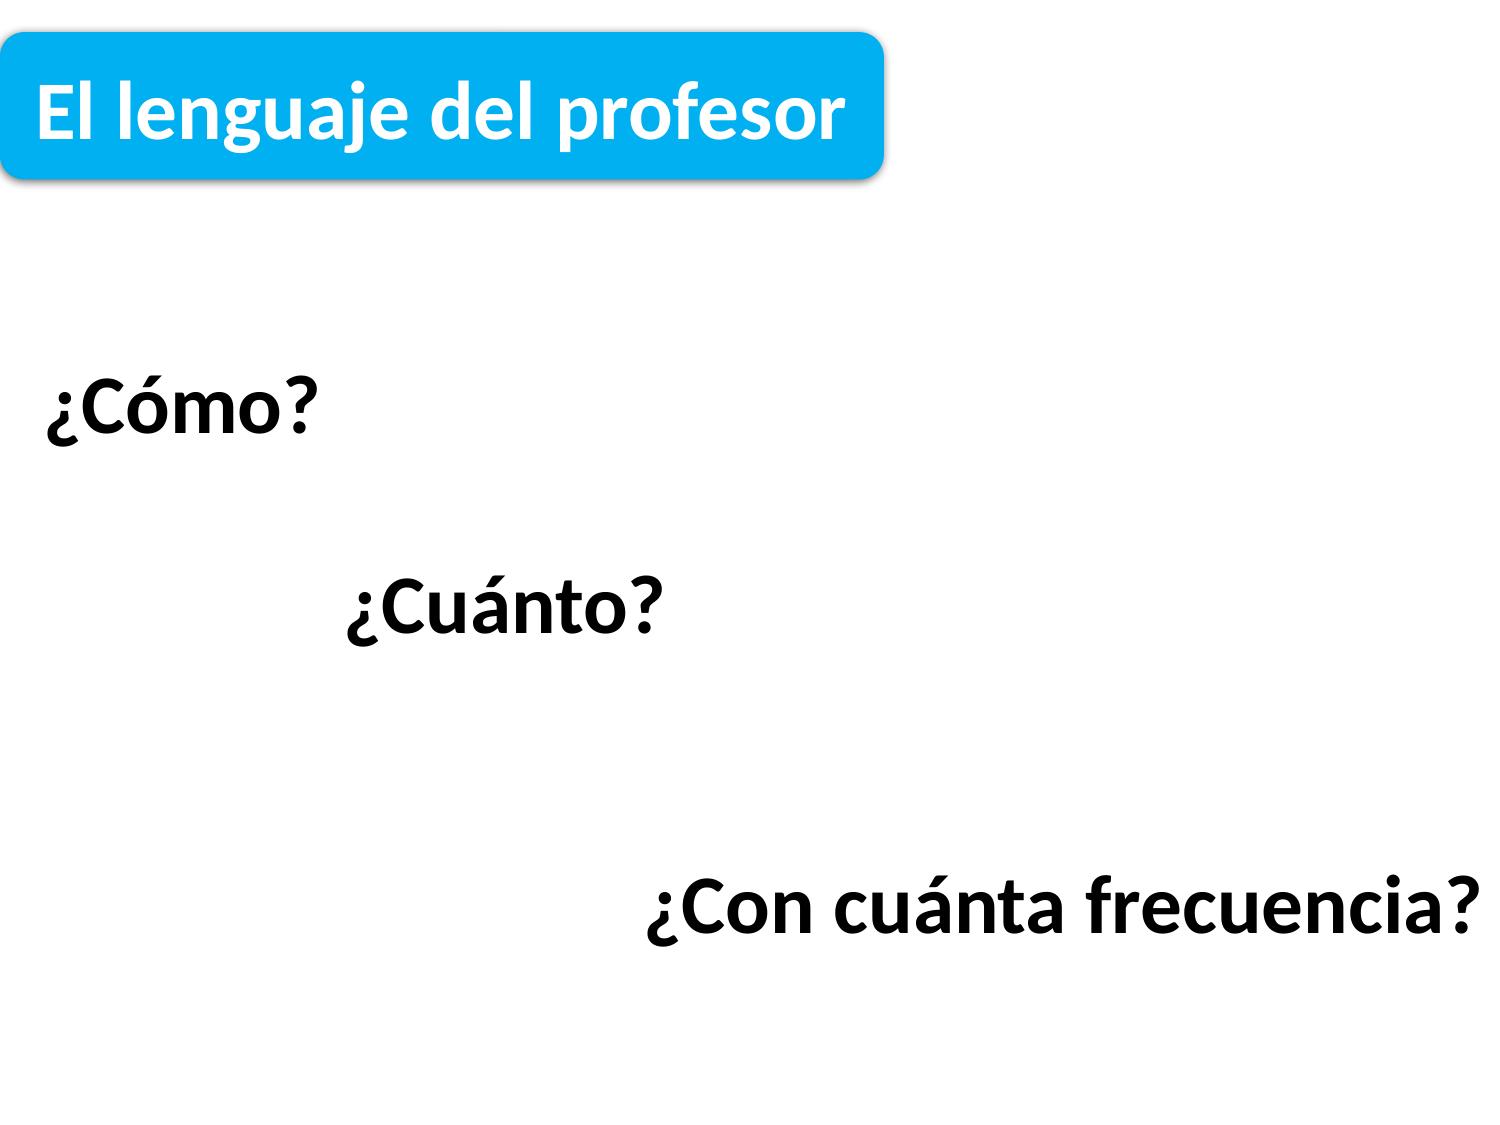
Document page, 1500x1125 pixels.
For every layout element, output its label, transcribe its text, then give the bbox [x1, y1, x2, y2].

text_box El lenguaje del profesor [0, 32, 884, 180]
text_box ¿Cómo? ¿Cuánto? ¿Con cuánta frecuencia? [28, 342, 1499, 1125]
